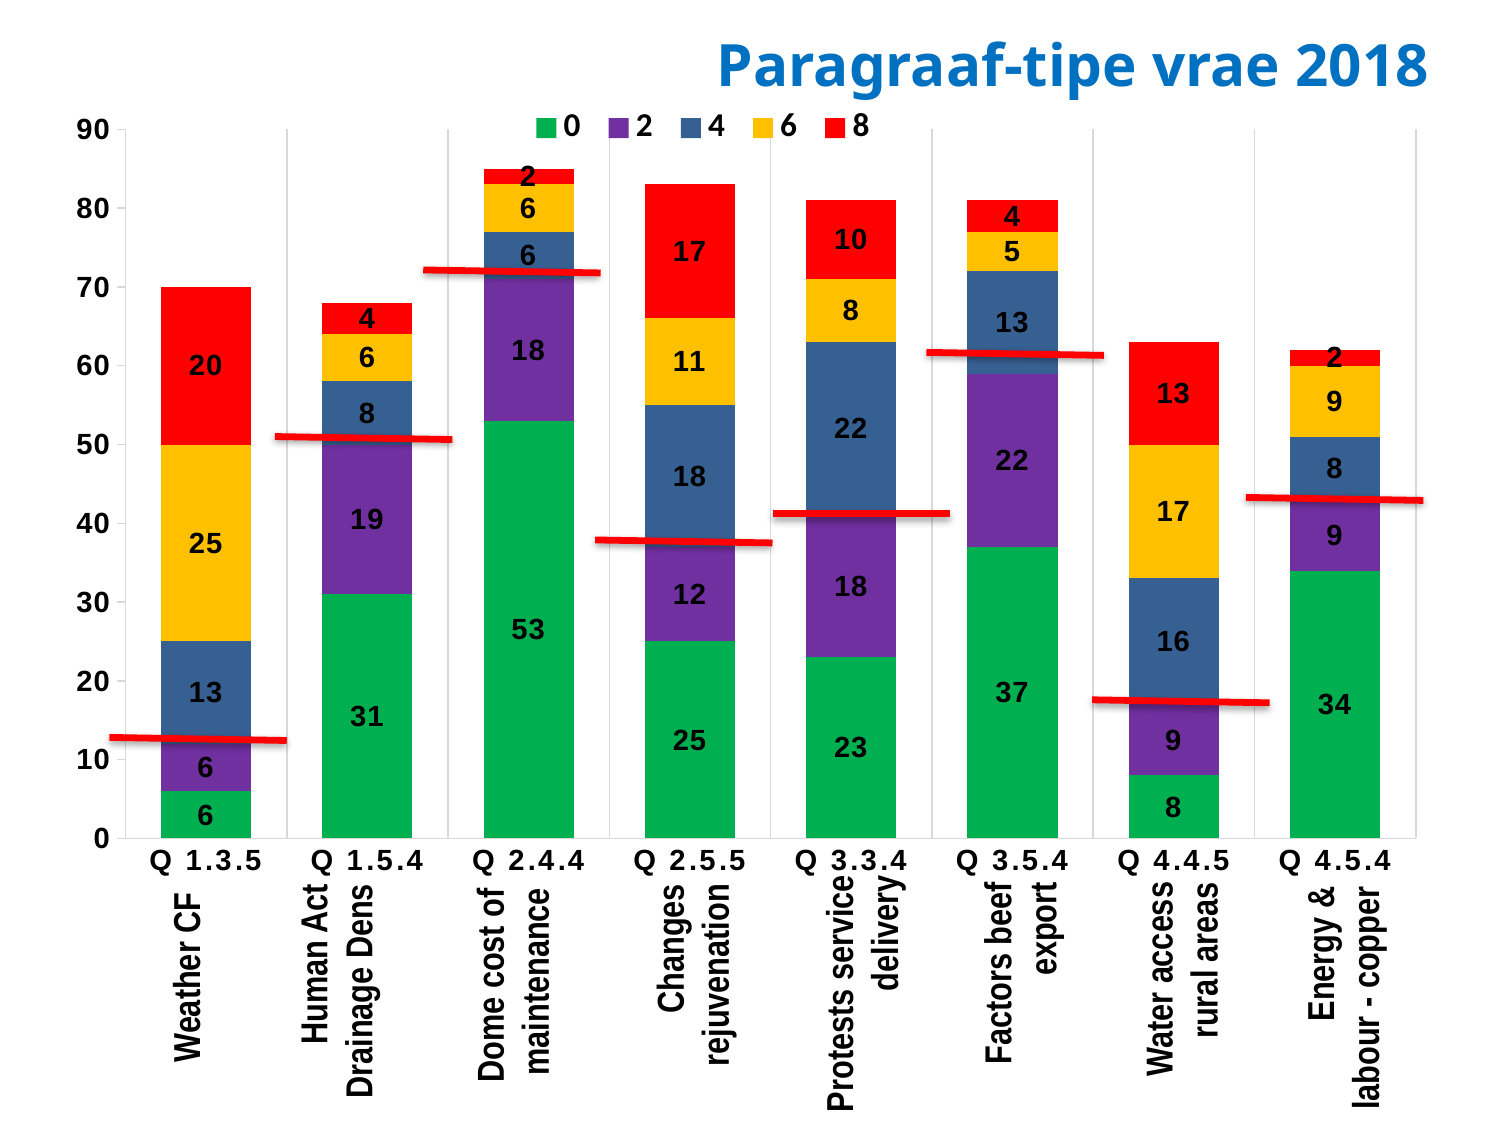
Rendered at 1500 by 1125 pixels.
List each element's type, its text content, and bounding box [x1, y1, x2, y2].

text_box Protests service delivery [808, 959, 913, 1125]
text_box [422, 269, 601, 274]
text_box Energy & labour - copper [1289, 959, 1395, 1125]
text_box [109, 737, 287, 741]
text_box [274, 436, 453, 440]
title Paragraaf-tipe vrae 2018 [48, 0, 1444, 95]
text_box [1245, 497, 1424, 501]
text_box Factors beef export [966, 959, 1071, 1119]
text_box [926, 352, 1105, 356]
text_box Dome cost of maintenance [458, 959, 564, 1125]
text_box Human Act Drainage Dens [282, 959, 387, 1121]
text_box Water access rural areas [1127, 959, 1233, 1119]
chart [48, 95, 1444, 952]
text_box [1091, 699, 1270, 704]
text_box Changes rejuvenation [638, 959, 744, 1121]
text_box Weather CF [154, 959, 215, 1078]
